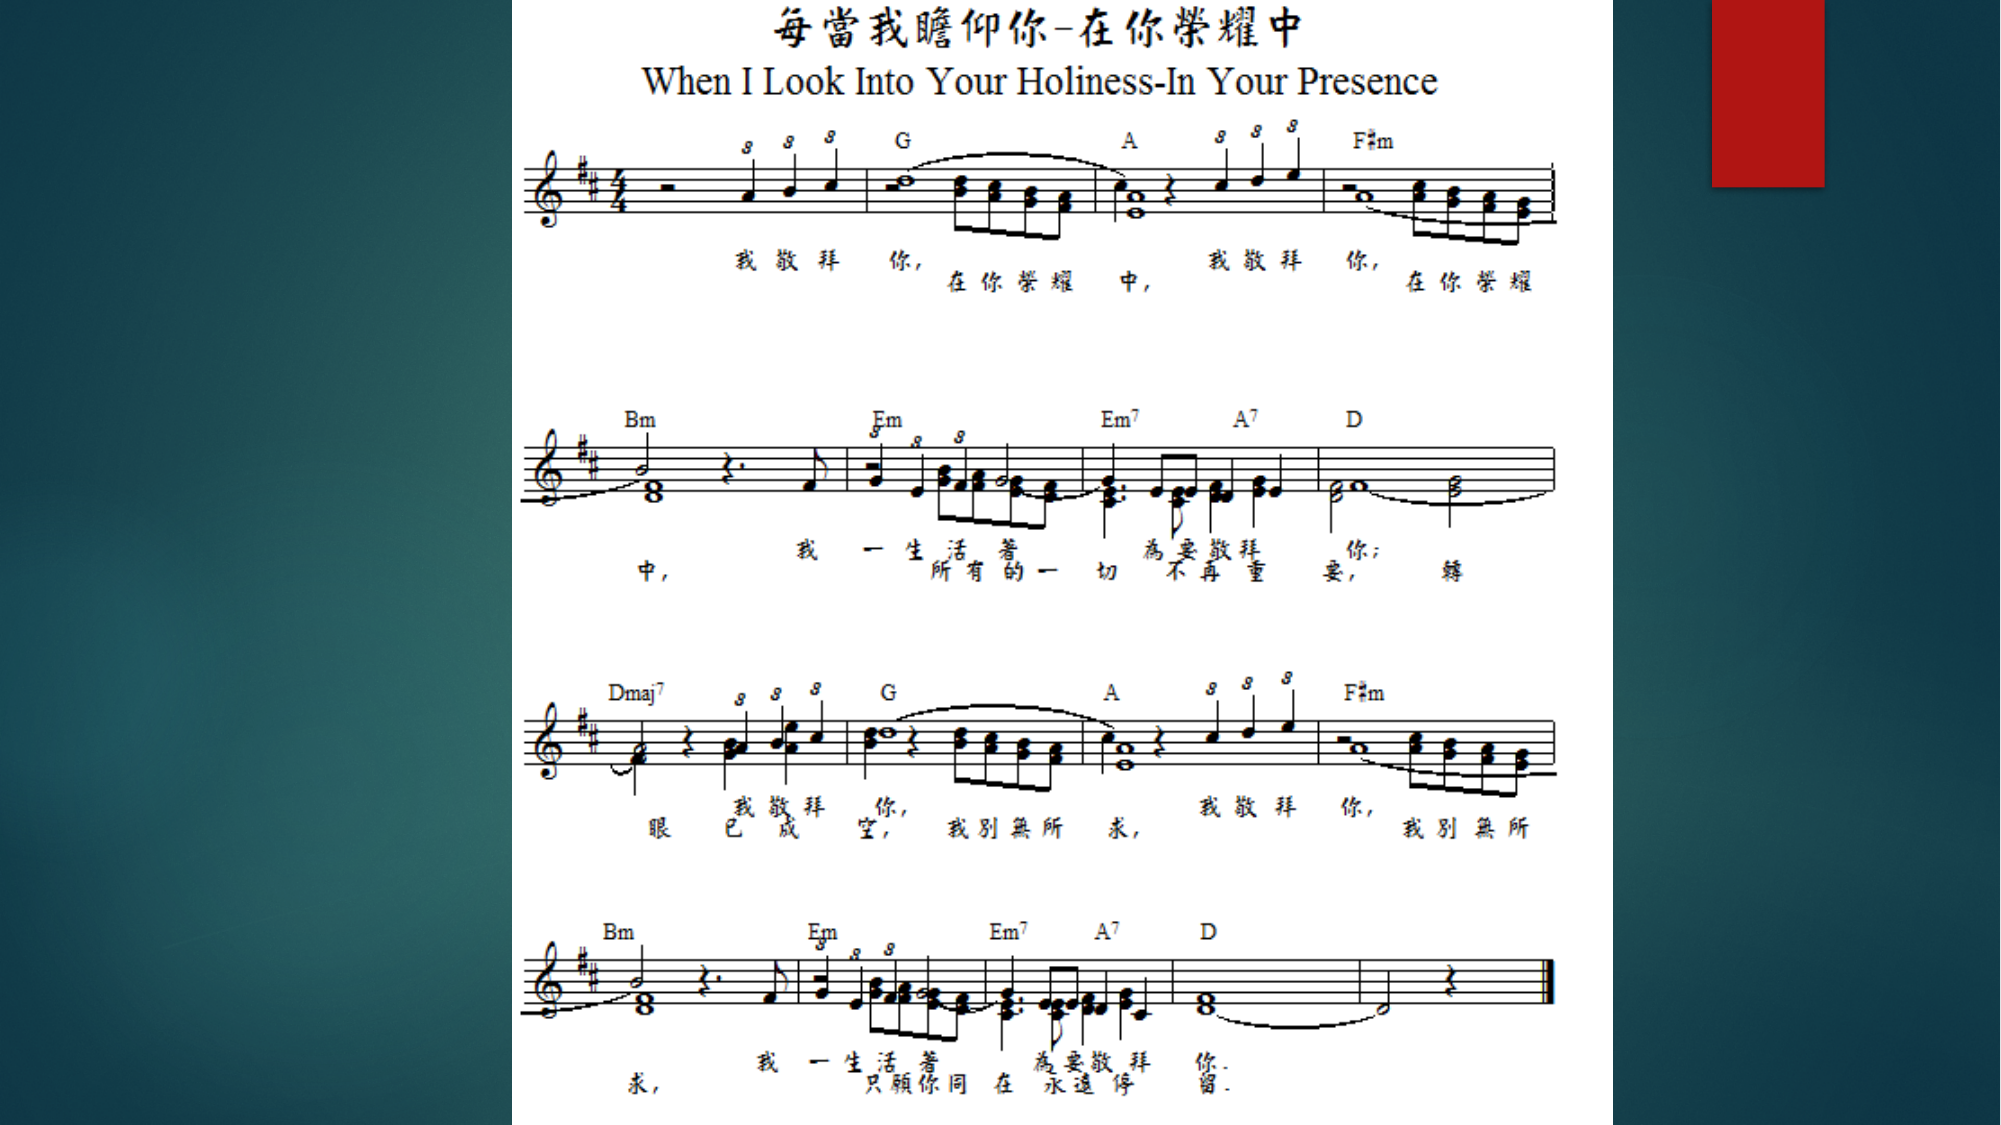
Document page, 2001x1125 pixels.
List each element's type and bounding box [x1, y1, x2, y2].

picture [0, 0, 1613, 1125]
